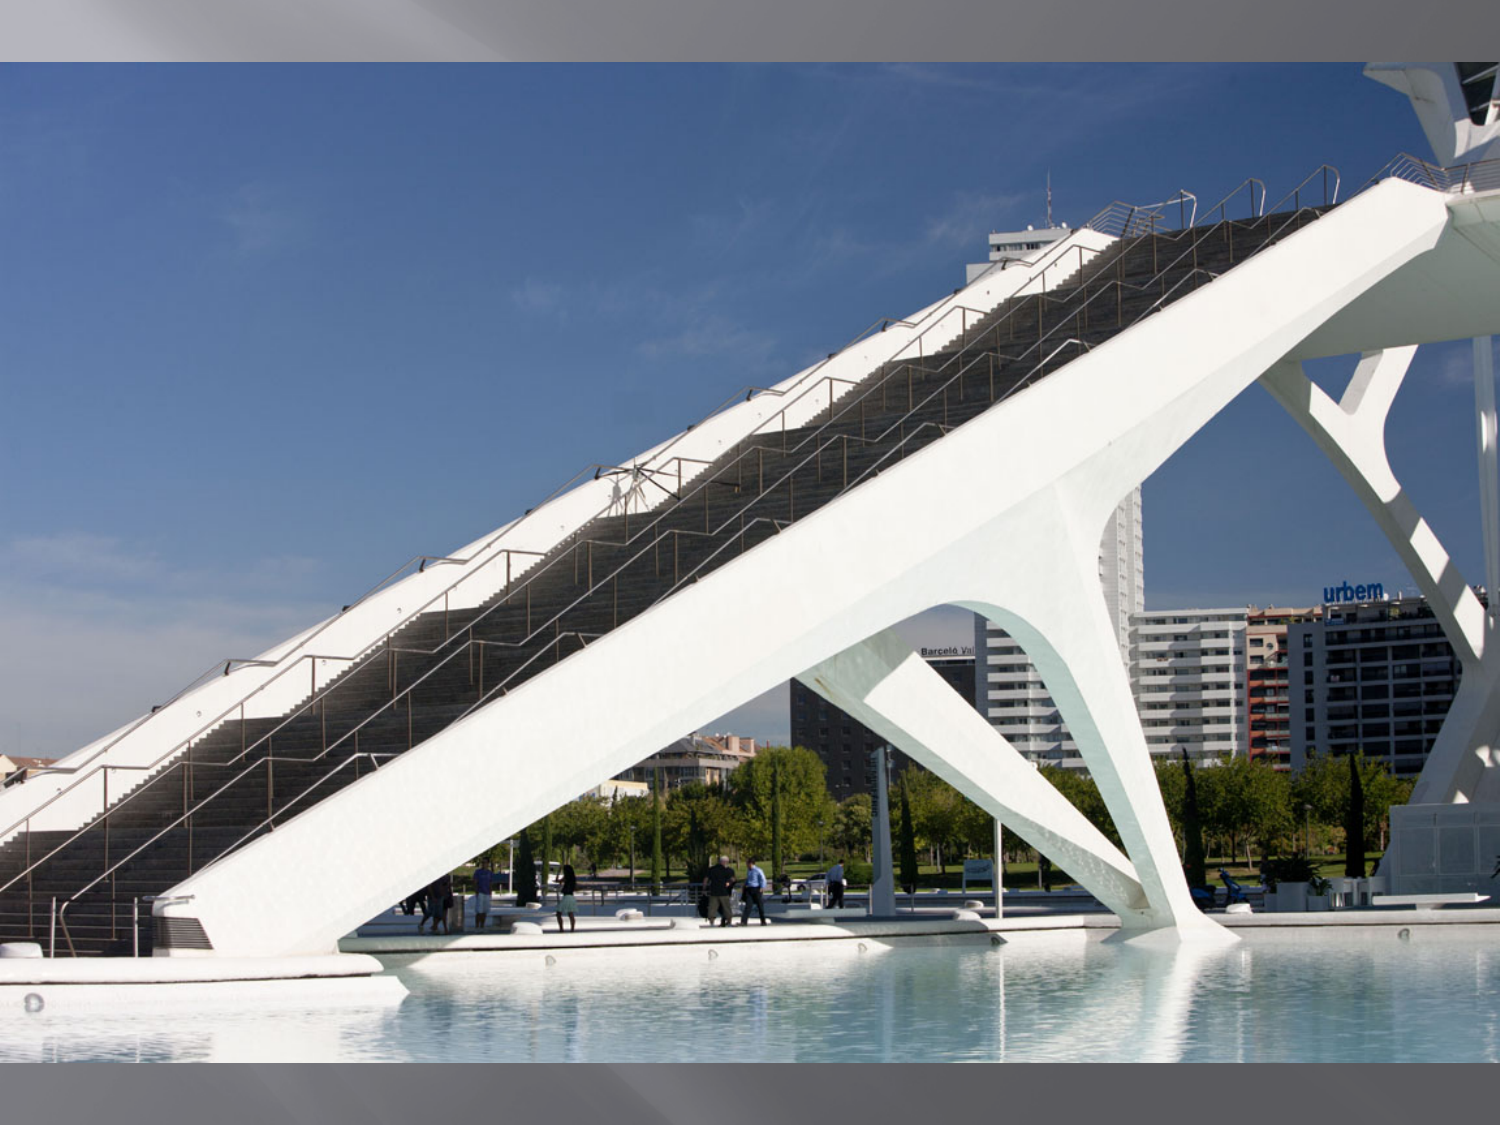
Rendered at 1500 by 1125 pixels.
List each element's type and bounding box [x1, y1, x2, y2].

picture [0, 62, 1500, 1063]
